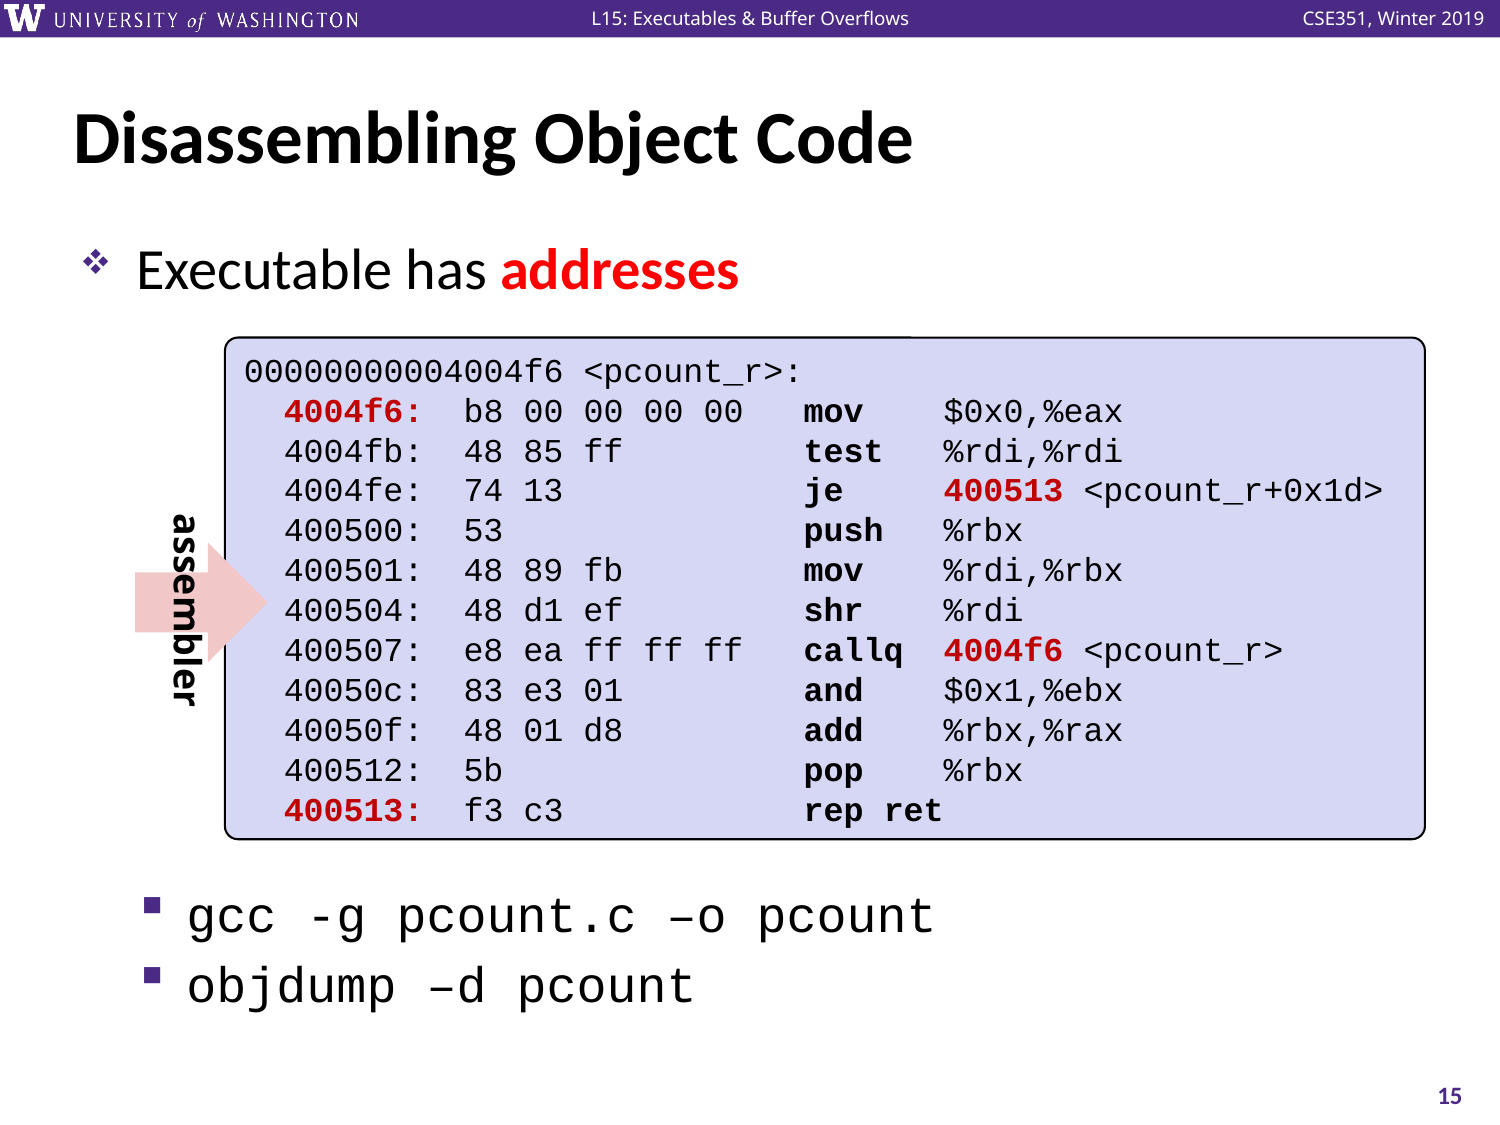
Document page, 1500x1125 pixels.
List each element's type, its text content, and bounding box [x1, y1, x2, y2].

text_box 00000000004004f6 <pcount_r>: 4004f6: b8 00 00 00 00 mov $0x0,%eax 4004fb: 48 85 ff test %rdi,%rdi 4004fe: 74 13 je 400513 <pcount_r+0x1d> 400500: 53 push %rbx 400501: 48 89 fb mov %rdi,%rbx 400504: 48 d1 ef shr %rdi 400507: e8 ea ff ff ff callq 4004f6 <pcount_r> 40050c: 83 e3 01 and $0x1,%ebx 40050f: 48 01 d8 add %rbx,%rax 400512: 5b pop %rbx 400513: f3 c3 rep ret [224, 337, 1425, 840]
list Executable has addresses gcc -g pcount.c –o pcount objdump –d pcount [64, 223, 1438, 1040]
title Disassembling Object Code [58, 71, 1438, 197]
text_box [134, 506, 269, 715]
slide_number 15 [1400, 1065, 1500, 1125]
picture [4, 4, 358, 32]
